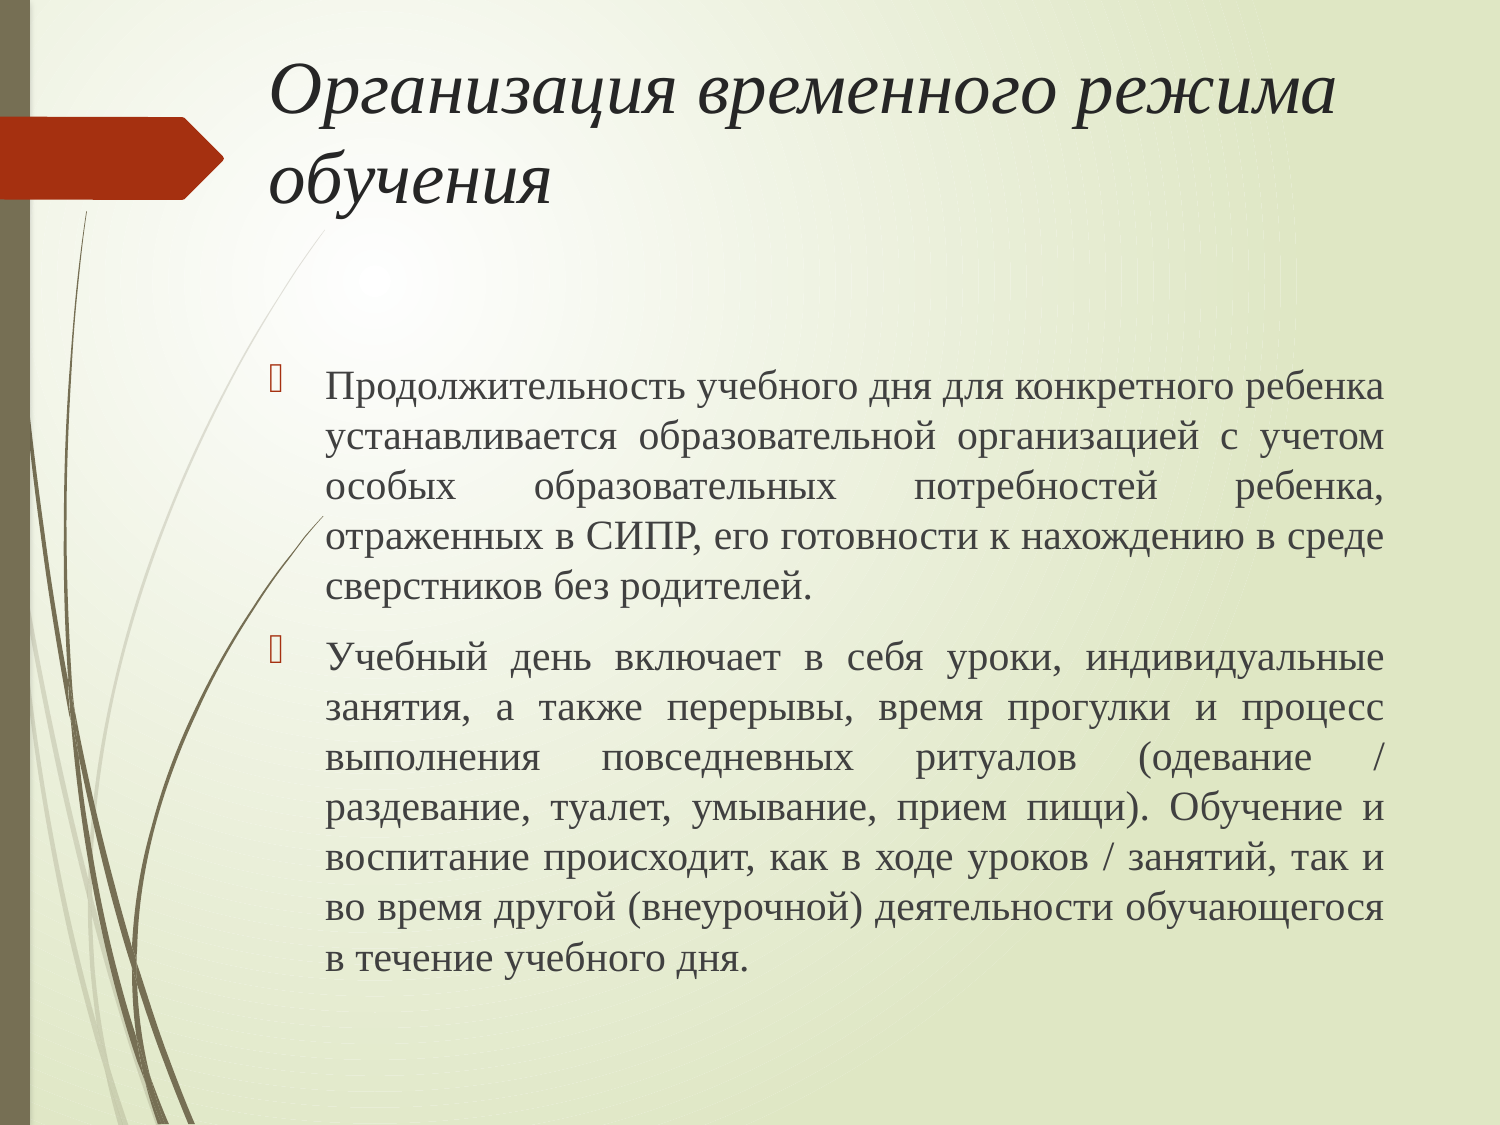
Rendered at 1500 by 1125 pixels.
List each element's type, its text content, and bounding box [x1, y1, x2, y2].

title Организация временного режима обучения [253, 30, 1400, 313]
list Продолжительность учебного дня для конкретного ребенка устанавливается образовательной организацией с учетом особых образовательных потребностей ребенка, отраженных в СИПР, его готовности к нахождению в среде сверстников без родителей. Учебный день включает в себя уроки, индивидуальные занятия, а также перерывы, время прогулки и процесс выполнения повседневных ритуалов (одевание / раздевание, туалет, умывание, прием пищи). Обучение и воспитание происходит, как в ходе уроков / занятий, так и во время другой (внеурочной) деятельности обучающегося в течение учебного дня. [253, 350, 1400, 1035]
